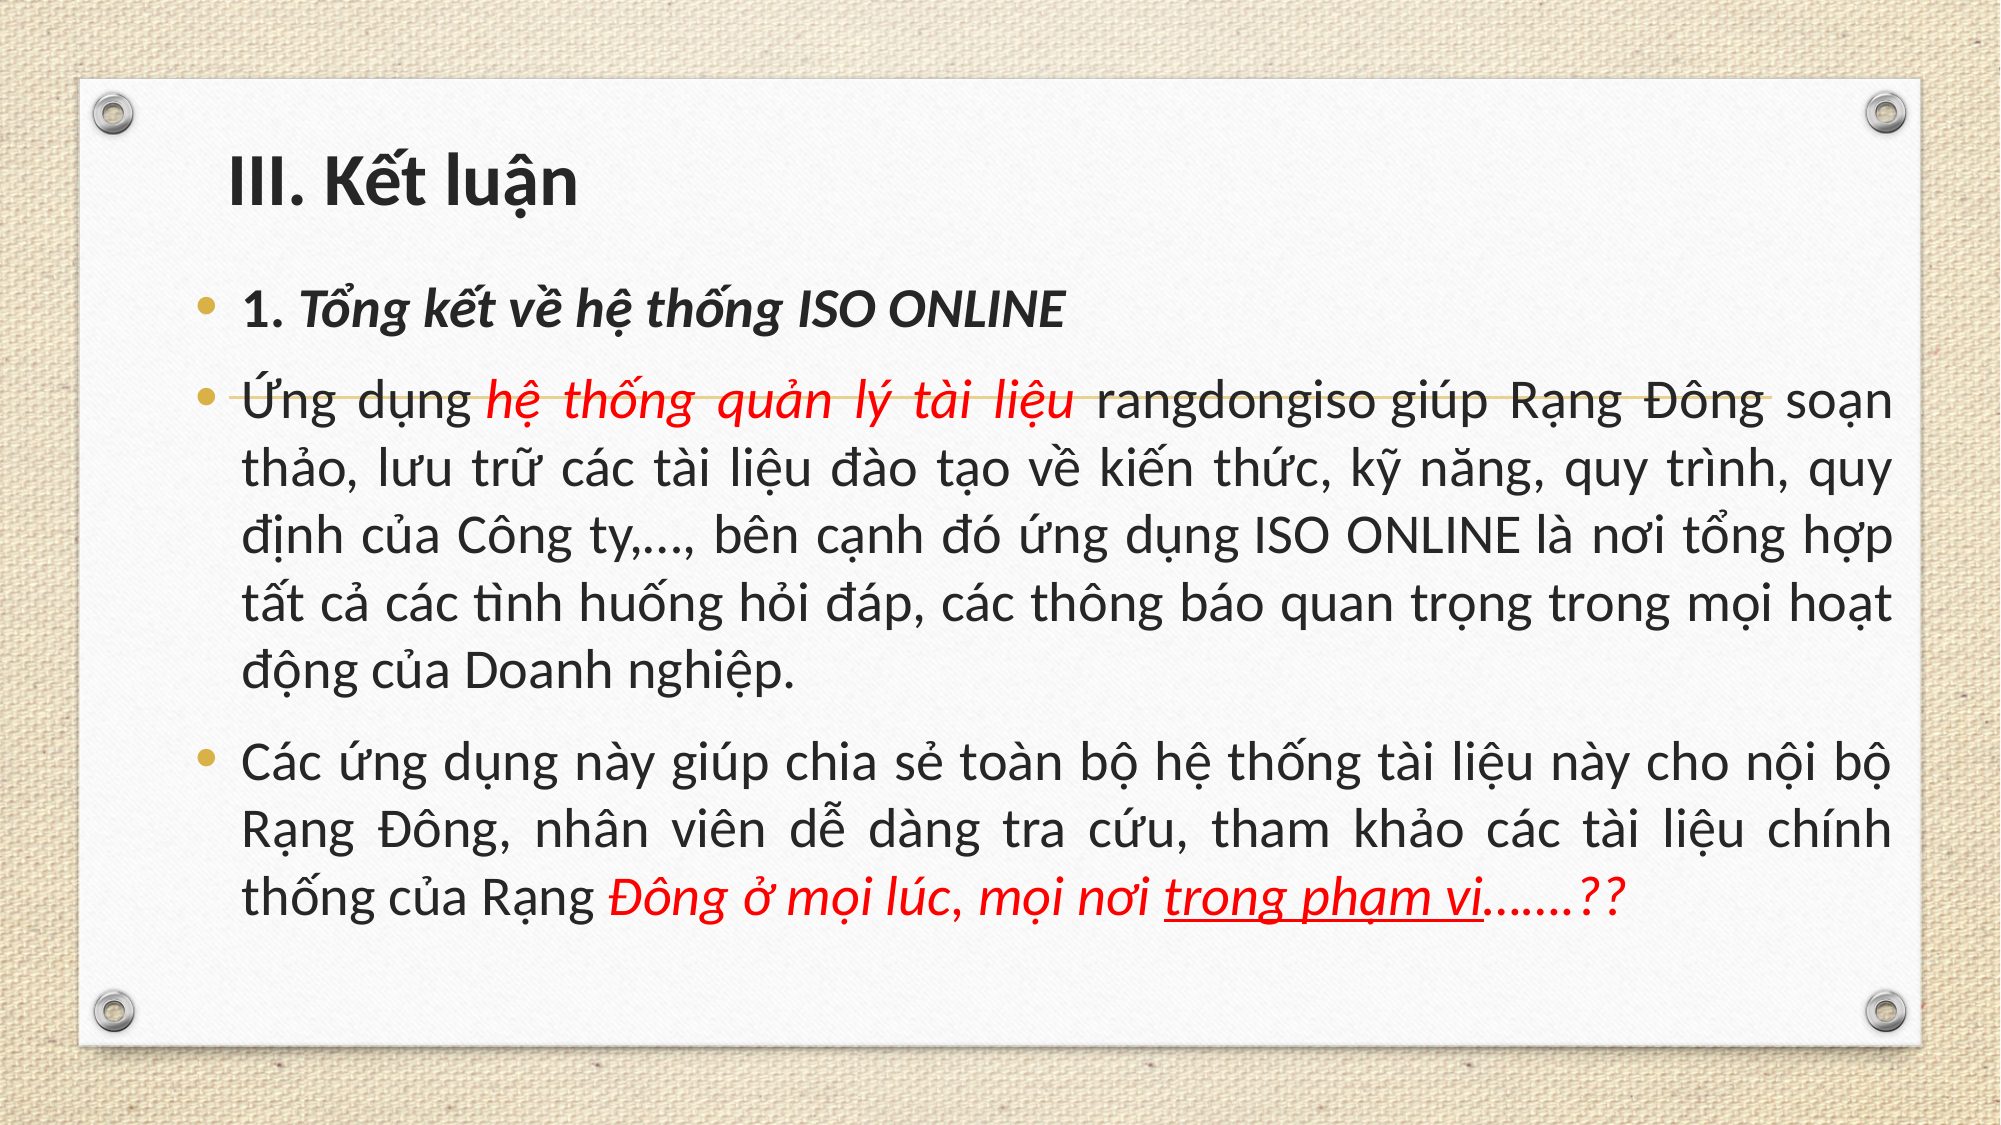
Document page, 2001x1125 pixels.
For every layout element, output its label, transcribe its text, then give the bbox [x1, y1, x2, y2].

list 1. Tổng kết về hệ thống ISO ONLINE Ứng dụng hệ thống quản lý tài liệu rangdongiso giúp Rạng Đông soạn thảo, lưu trữ các tài liệu đào tạo về kiến thức, kỹ năng, quy trình, quy định của Công ty,…, bên cạnh đó ứng dụng ISO ONLINE là nơi tổng hợp tất cả các tình huống hỏi đáp, các thông báo quan trọng trong mọi hoạt động của Doanh nghiệp. Các ứng dụng này giúp chia sẻ toàn bộ hệ thống tài liệu này cho nội bộ Rạng Đông, nhân viên dễ dàng tra cứu, tham khảo các tài liệu chính thống của Rạng Đông ở mọi lúc, mọi nơi trong phạm vi…….?? [180, 263, 1910, 999]
picture [0, 0, 2001, 1125]
title III. Kết luận [212, 113, 1788, 263]
